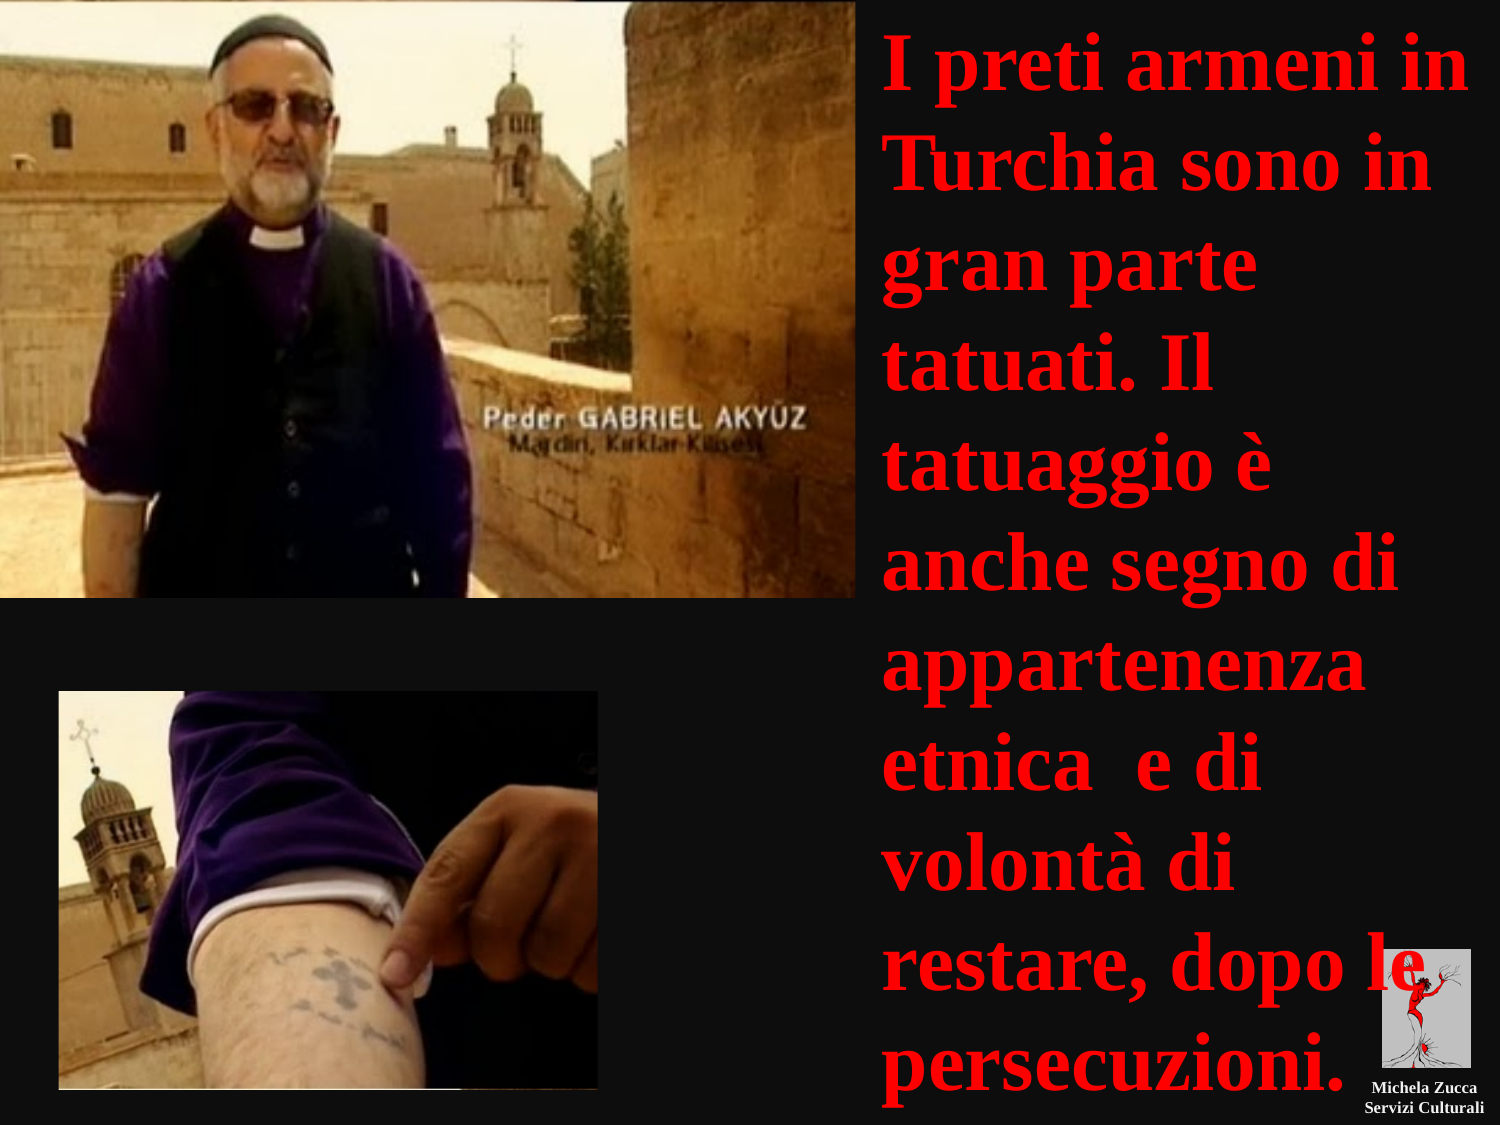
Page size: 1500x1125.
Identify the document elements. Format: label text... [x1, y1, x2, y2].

picture [1382, 948, 1472, 1068]
text_box I preti armeni in Turchia sono in gran parte tatuati. Il tatuaggio è anche segno di appartenenza etnica e di volontà di restare, dopo le persecuzioni. [867, 0, 1500, 1125]
picture [58, 691, 598, 1091]
picture [0, 0, 856, 598]
